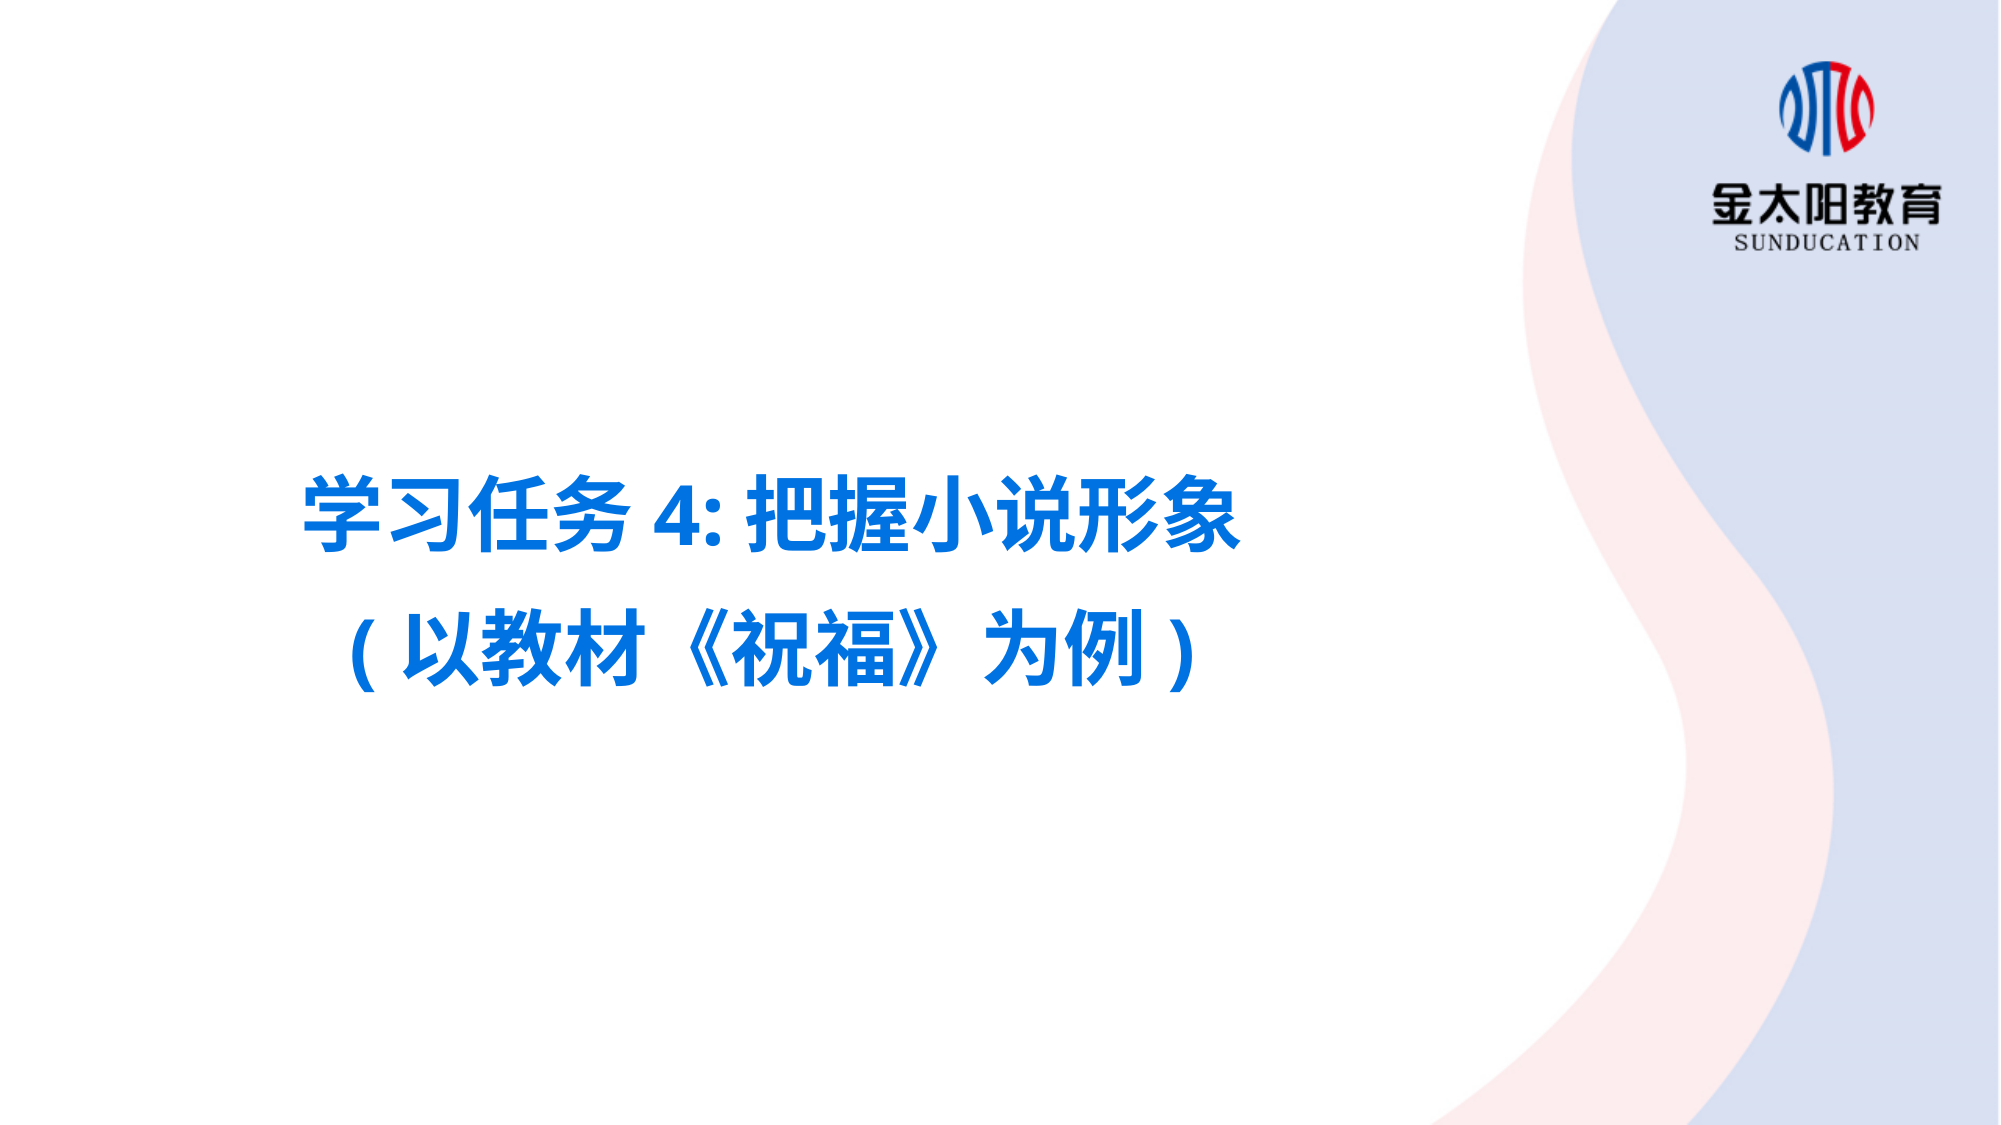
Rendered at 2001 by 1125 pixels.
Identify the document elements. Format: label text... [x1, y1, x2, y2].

text_box 学习任务4:把握小说形象 (以教材《祝福》为例) [182, 486, 1363, 638]
picture [0, 0, 2000, 1125]
